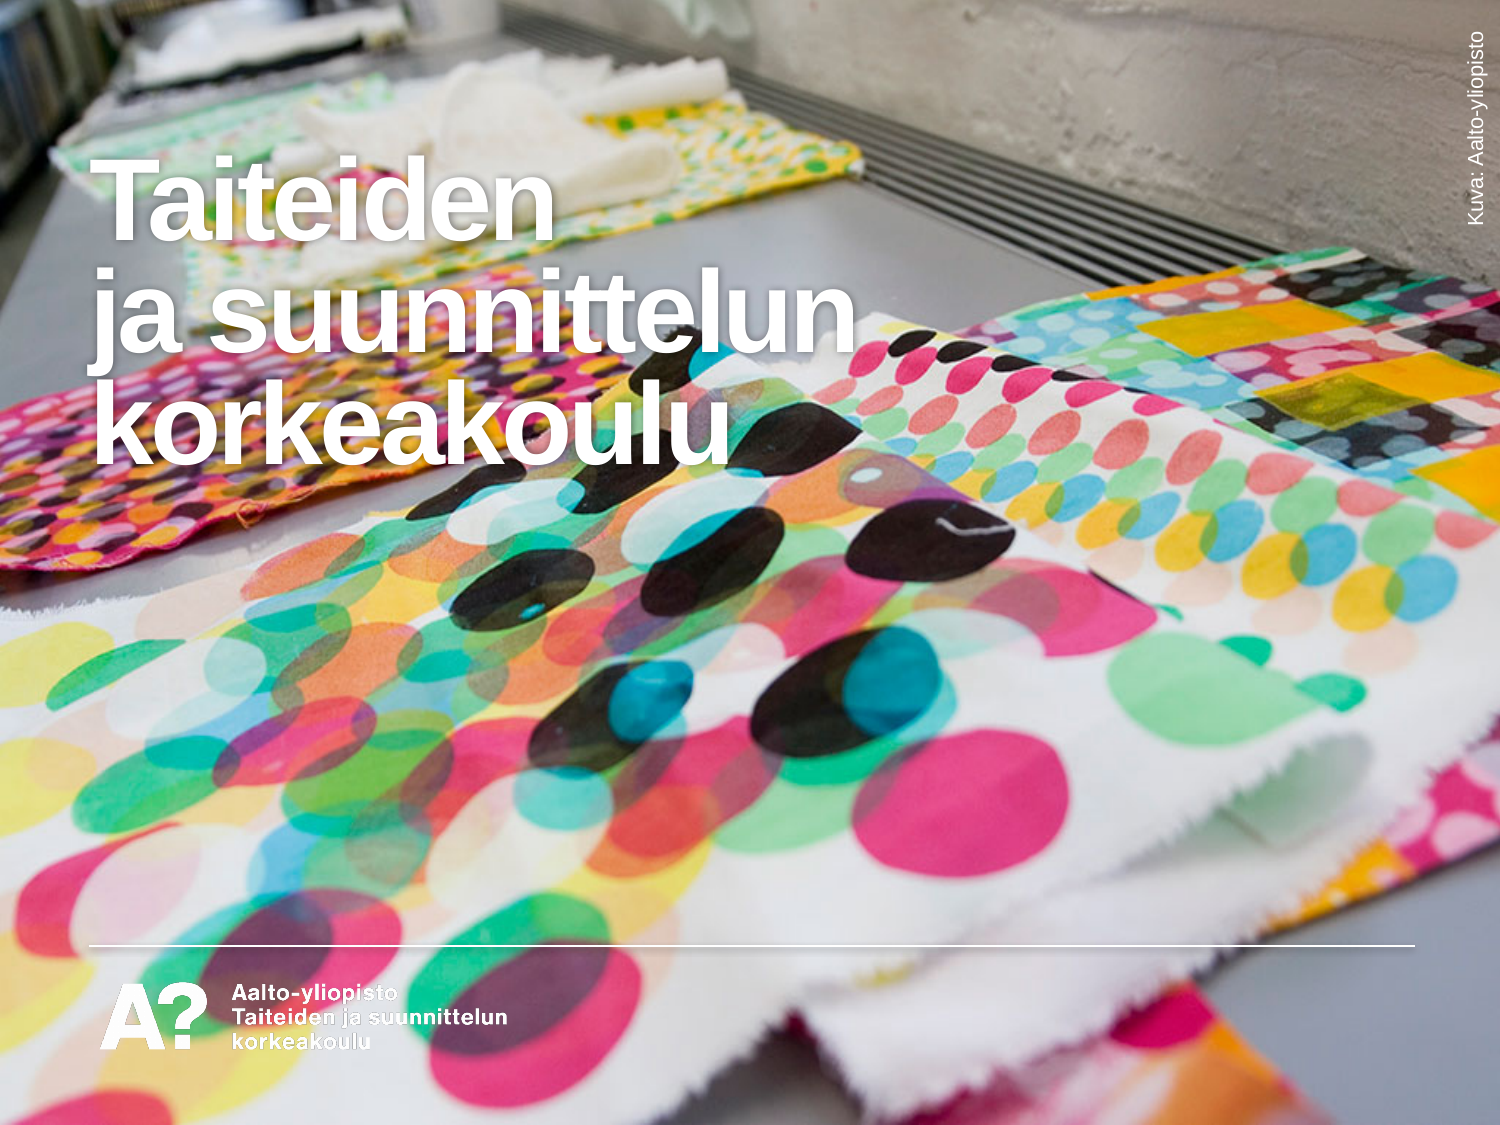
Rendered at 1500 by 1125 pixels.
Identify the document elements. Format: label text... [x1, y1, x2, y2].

text_box Kuva: Aalto-yliopisto [1461, 31, 1488, 578]
title Taiteiden ja suunnittelun korkeakoulu [89, 62, 1300, 873]
picture [0, 0, 1500, 1125]
